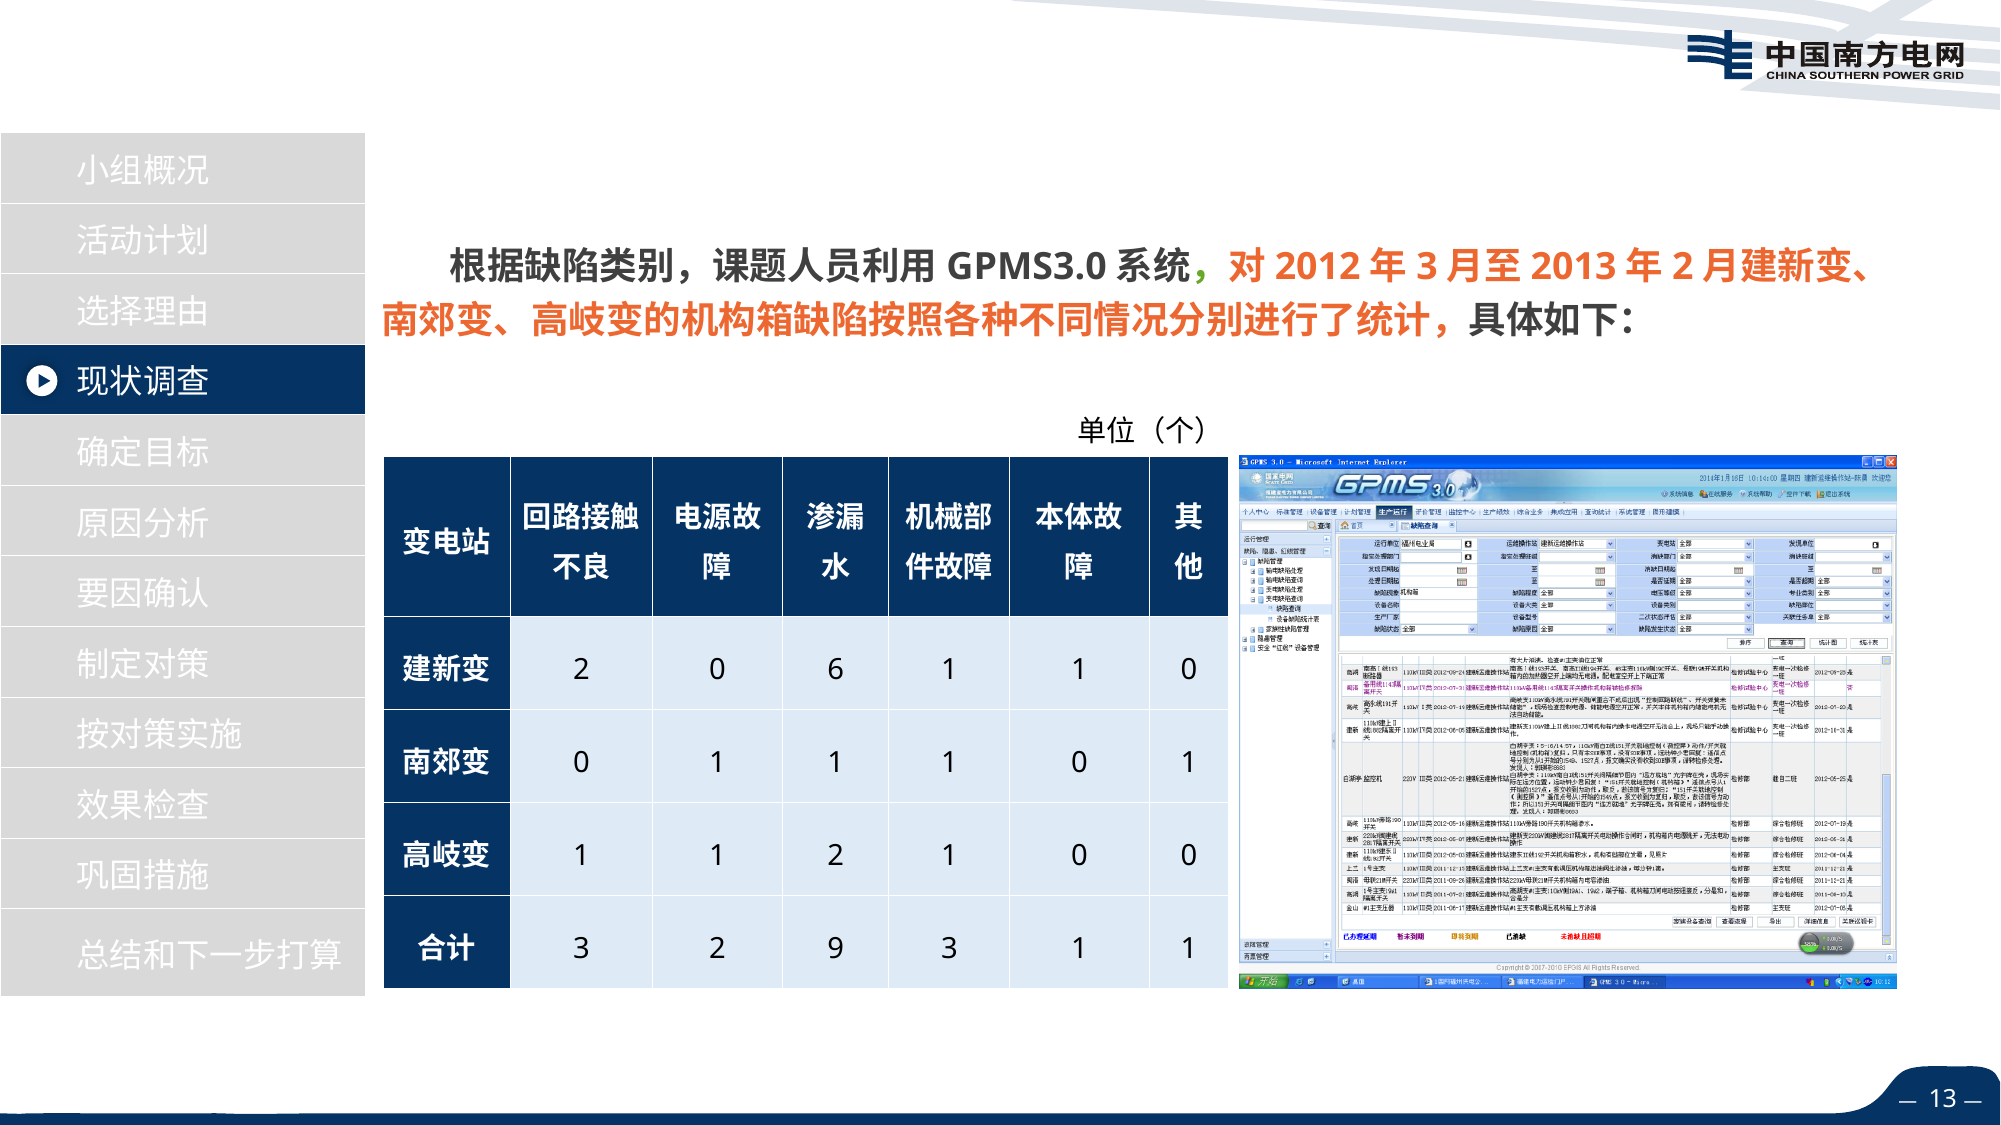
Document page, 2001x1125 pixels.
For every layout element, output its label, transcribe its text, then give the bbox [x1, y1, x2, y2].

table_cell 1 [1150, 710, 1228, 802]
table_cell 1 [653, 803, 782, 895]
table_cell 1 [889, 617, 1009, 709]
table_cell 3 [889, 896, 1009, 988]
table_header 机械部件故障 [889, 457, 1009, 616]
table_cell 建新变 [384, 617, 510, 709]
table_cell 0 [1010, 710, 1149, 802]
table_cell 1 [511, 803, 652, 895]
table_cell 0 [1150, 617, 1228, 709]
table_cell 高岐变 [384, 803, 510, 895]
table_header 渗漏水 [783, 457, 888, 616]
table_cell 0 [653, 617, 782, 709]
table_cell 南郊变 [384, 710, 510, 802]
table_header 变电站 [384, 457, 510, 616]
table_cell 9 [783, 896, 888, 988]
text_box 根据缺陷类别，课题人员利用GPMS3.0系统，对2012年3月至2013年2月建新变、南郊变、高岐变的机构箱缺陷按照各种不同情况分别进行了统计，具体如下： [366, 225, 1914, 349]
table_cell 1 [1150, 896, 1228, 988]
table_cell 合计 [384, 896, 510, 988]
table_cell 0 [1150, 803, 1228, 895]
table_cell 1 [1010, 617, 1149, 709]
table_cell 0 [511, 710, 652, 802]
table_header 回路接触不良 [511, 457, 652, 616]
table_cell 1 [889, 710, 1009, 802]
table_cell 0 [1010, 803, 1149, 895]
table_cell 2 [783, 803, 888, 895]
table_cell 3 [511, 896, 652, 988]
table_cell 6 [783, 617, 888, 709]
table_cell 1 [653, 710, 782, 802]
table_cell 1 [783, 710, 888, 802]
table_cell 1 [889, 803, 1009, 895]
table_cell 2 [653, 896, 782, 988]
picture [1239, 455, 1897, 989]
table_cell 2 [511, 617, 652, 709]
table_header 电源故障 [653, 457, 782, 616]
table_cell 1 [1010, 896, 1149, 988]
text_box 单位（个） [1062, 404, 1239, 455]
table_header 本体故障 [1010, 457, 1149, 616]
table_header 其他 [1150, 457, 1228, 616]
